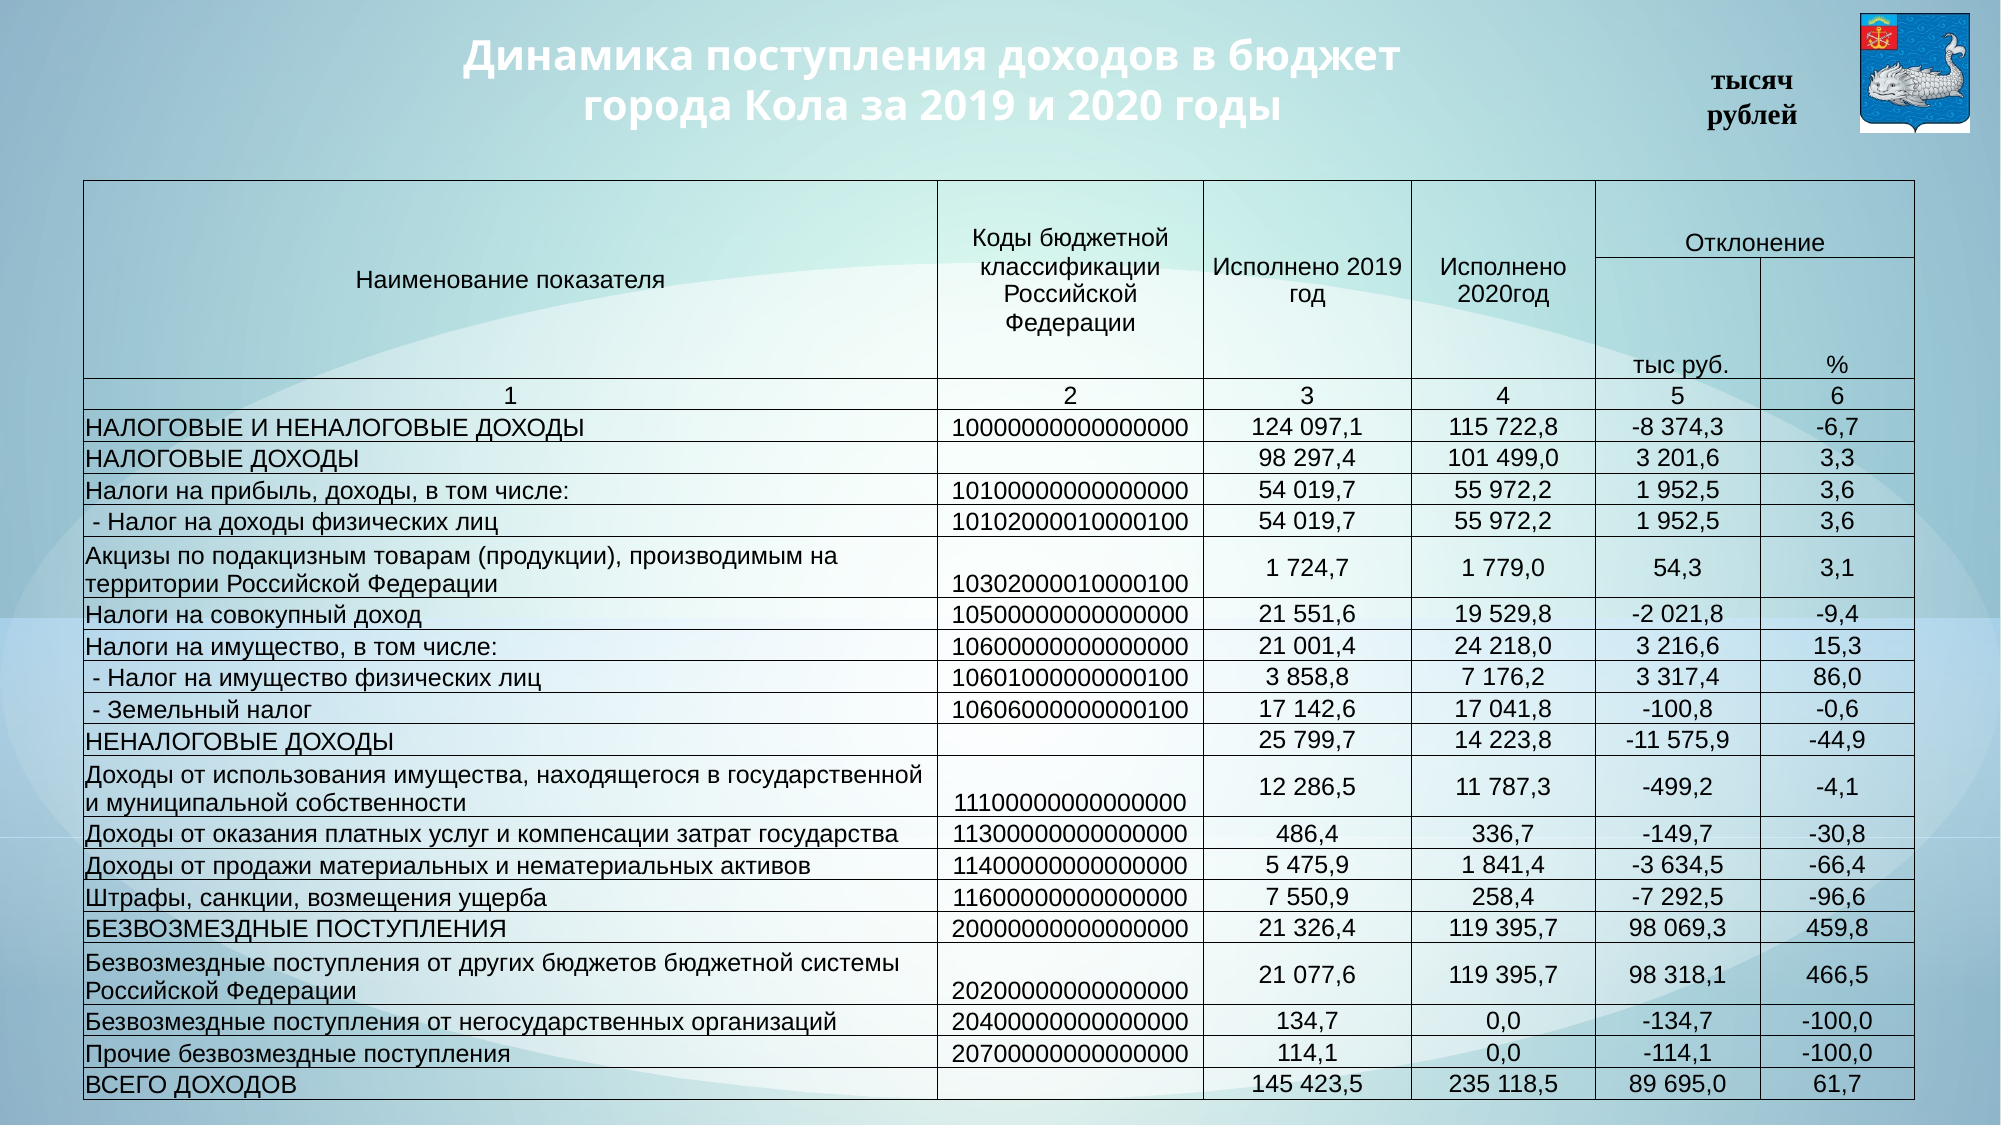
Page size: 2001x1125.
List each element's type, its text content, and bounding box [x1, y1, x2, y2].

table_header Исполнено 2020год [1412, 181, 1595, 378]
table_cell 119 395,7 [1412, 943, 1595, 1004]
table_cell -100,0 [1761, 1005, 1914, 1035]
table_cell НЕНАЛОГОВЫЕ ДОХОДЫ [84, 724, 937, 755]
table_cell 54 019,7 [1204, 505, 1411, 536]
table_cell 3,6 [1761, 474, 1914, 504]
table_cell 115 722,8 [1412, 410, 1595, 441]
table_cell 14 223,8 [1412, 724, 1595, 755]
table_cell 6 [1761, 379, 1914, 409]
table_header Наименование показателя [84, 181, 937, 378]
table_cell 20700000000000000 [938, 1036, 1203, 1067]
table_cell 2 [938, 379, 1203, 409]
table_cell Доходы от оказания платных услуг и компенсации затрат государства [84, 817, 937, 848]
table_cell 11300000000000000 [938, 817, 1203, 848]
table_cell - Налог на доходы физических лиц [84, 505, 937, 536]
table_cell 1 779,0 [1412, 537, 1595, 597]
table_cell 258,4 [1412, 880, 1595, 911]
table_cell Налоги на совокупный доход [84, 598, 937, 629]
table_cell 11 787,3 [1412, 756, 1595, 816]
table_cell 54 019,7 [1204, 474, 1411, 504]
table_cell -149,7 [1596, 817, 1760, 848]
table_cell 98 318,1 [1596, 943, 1760, 1004]
table_cell 0,0 [1412, 1036, 1595, 1067]
table_cell 134,7 [1204, 1005, 1411, 1035]
table_cell 1 841,4 [1412, 849, 1595, 879]
table_cell [938, 442, 1203, 473]
table_cell НАЛОГОВЫЕ И НЕНАЛОГОВЫЕ ДОХОДЫ [84, 410, 937, 441]
table_cell Штрафы, санкции, возмещения ущерба [84, 880, 937, 911]
table_cell - Налог на имущество физических лиц [84, 661, 937, 692]
table_cell тыс руб. [1596, 258, 1760, 378]
table_cell -8 374,3 [1596, 410, 1760, 441]
table_cell 3,3 [1761, 442, 1914, 473]
table_cell Безвозмездные поступления от других бюджетов бюджетной системы Российской Федерации [84, 943, 937, 1004]
table_cell -114,1 [1596, 1036, 1760, 1067]
table_cell 1 952,5 [1596, 474, 1760, 504]
table_cell 86,0 [1761, 661, 1914, 692]
table_cell 98 069,3 [1596, 912, 1760, 942]
table_cell 89 695,0 [1596, 1068, 1760, 1099]
table_cell БЕЗВОЗМЕЗДНЫЕ ПОСТУПЛЕНИЯ [84, 912, 937, 942]
table_cell -100,0 [1761, 1036, 1914, 1067]
table_cell -11 575,9 [1596, 724, 1760, 755]
table_header Коды бюджетной классификации Российской Федерации [938, 181, 1203, 378]
table_cell % [1761, 258, 1914, 378]
table_cell Доходы от продажи материальных и нематериальных активов [84, 849, 937, 879]
table_cell 17 041,8 [1412, 693, 1595, 723]
table_cell 20200000000000000 [938, 943, 1203, 1004]
table_cell 5 475,9 [1204, 849, 1411, 879]
table_cell 145 423,5 [1204, 1068, 1411, 1099]
table_cell -7 292,5 [1596, 880, 1760, 911]
table_cell -66,4 [1761, 849, 1914, 879]
table_cell 114,1 [1204, 1036, 1411, 1067]
table_cell 21 551,6 [1204, 598, 1411, 629]
table_cell НАЛОГОВЫЕ ДОХОДЫ [84, 442, 937, 473]
table_cell 15,3 [1761, 630, 1914, 660]
table_cell -2 021,8 [1596, 598, 1760, 629]
picture [1860, 13, 1970, 133]
table_cell 3 [1204, 379, 1411, 409]
table_cell 486,4 [1204, 817, 1411, 848]
table_cell 4 [1412, 379, 1595, 409]
table_cell 1 [84, 379, 937, 409]
table_cell Акцизы по подакцизным товарам (продукции), производимым на территории Российской Федерации [84, 537, 937, 597]
table_cell -0,6 [1761, 693, 1914, 723]
table_cell -4,1 [1761, 756, 1914, 816]
table_header Отклонение [1596, 181, 1914, 257]
table_cell 3 317,4 [1596, 661, 1760, 692]
table_cell 10302000010000100 [938, 537, 1203, 597]
table_cell Налоги на прибыль, доходы, в том числе: [84, 474, 937, 504]
text_box тысяч рублей [1692, 52, 1813, 138]
table_cell 17 142,6 [1204, 693, 1411, 723]
table_cell -96,6 [1761, 880, 1914, 911]
table_cell 21 001,4 [1204, 630, 1411, 660]
table_cell 3,6 [1761, 505, 1914, 536]
table_cell - Земельный налог [84, 693, 937, 723]
table_cell Безвозмездные поступления от негосударственных организаций [84, 1005, 937, 1035]
table_cell [938, 724, 1203, 755]
table_cell 98 297,4 [1204, 442, 1411, 473]
table_cell 10100000000000000 [938, 474, 1203, 504]
table_cell [938, 1068, 1203, 1099]
table_cell 7 550,9 [1204, 880, 1411, 911]
table_cell 21 077,6 [1204, 943, 1411, 1004]
table_cell -134,7 [1596, 1005, 1760, 1035]
table_cell 459,8 [1761, 912, 1914, 942]
table_cell 7 176,2 [1412, 661, 1595, 692]
table_cell 55 972,2 [1412, 505, 1595, 536]
table_cell -6,7 [1761, 410, 1914, 441]
table_cell 54,3 [1596, 537, 1760, 597]
table_cell 20000000000000000 [938, 912, 1203, 942]
table_cell 24 218,0 [1412, 630, 1595, 660]
table_cell Прочие безвозмездные поступления [84, 1036, 937, 1067]
table_cell 124 097,1 [1204, 410, 1411, 441]
table_cell ВСЕГО ДОХОДОВ [84, 1068, 937, 1099]
table_cell -3 634,5 [1596, 849, 1760, 879]
table_cell 12 286,5 [1204, 756, 1411, 816]
table_cell 21 326,4 [1204, 912, 1411, 942]
table_cell 20400000000000000 [938, 1005, 1203, 1035]
table_cell 1 952,5 [1596, 505, 1760, 536]
table_cell 3,1 [1761, 537, 1914, 597]
table_cell 11400000000000000 [938, 849, 1203, 879]
table_cell Налоги на имущество, в том числе: [84, 630, 937, 660]
table_cell 25 799,7 [1204, 724, 1411, 755]
table_cell 336,7 [1412, 817, 1595, 848]
table_cell 55 972,2 [1412, 474, 1595, 504]
table_header Исполнено 2019 год [1204, 181, 1411, 378]
table_cell 3 216,6 [1596, 630, 1760, 660]
table_cell 3 858,8 [1204, 661, 1411, 692]
table_cell 11600000000000000 [938, 880, 1203, 911]
table_cell -100,8 [1596, 693, 1760, 723]
table_cell 10000000000000000 [938, 410, 1203, 441]
table_cell 119 395,7 [1412, 912, 1595, 942]
table_cell 235 118,5 [1412, 1068, 1595, 1099]
table_cell 466,5 [1761, 943, 1914, 1004]
table_cell 0,0 [1412, 1005, 1595, 1035]
table_cell 19 529,8 [1412, 598, 1595, 629]
table_cell 5 [1596, 379, 1760, 409]
table_cell -44,9 [1761, 724, 1914, 755]
table_cell -30,8 [1761, 817, 1914, 848]
table_cell -499,2 [1596, 756, 1760, 816]
table_cell -9,4 [1761, 598, 1914, 629]
table_cell 1 724,7 [1204, 537, 1411, 597]
table_cell 10500000000000000 [938, 598, 1203, 629]
table_cell 61,7 [1761, 1068, 1914, 1099]
table_cell 11100000000000000 [938, 756, 1203, 816]
table_cell 10606000000000100 [938, 693, 1203, 723]
table_cell Доходы от использования имущества, находящегося в государственной и муниципальной собственности [84, 756, 937, 816]
table_cell 10600000000000000 [938, 630, 1203, 660]
table_cell 3 201,6 [1596, 442, 1760, 473]
table_cell 10601000000000100 [938, 661, 1203, 692]
table_cell 101 499,0 [1412, 442, 1595, 473]
table_cell 10102000010000100 [938, 505, 1203, 536]
text_box Динамика поступления доходов в бюджет города Кола за 2019 и 2020 годы [264, 21, 1611, 137]
